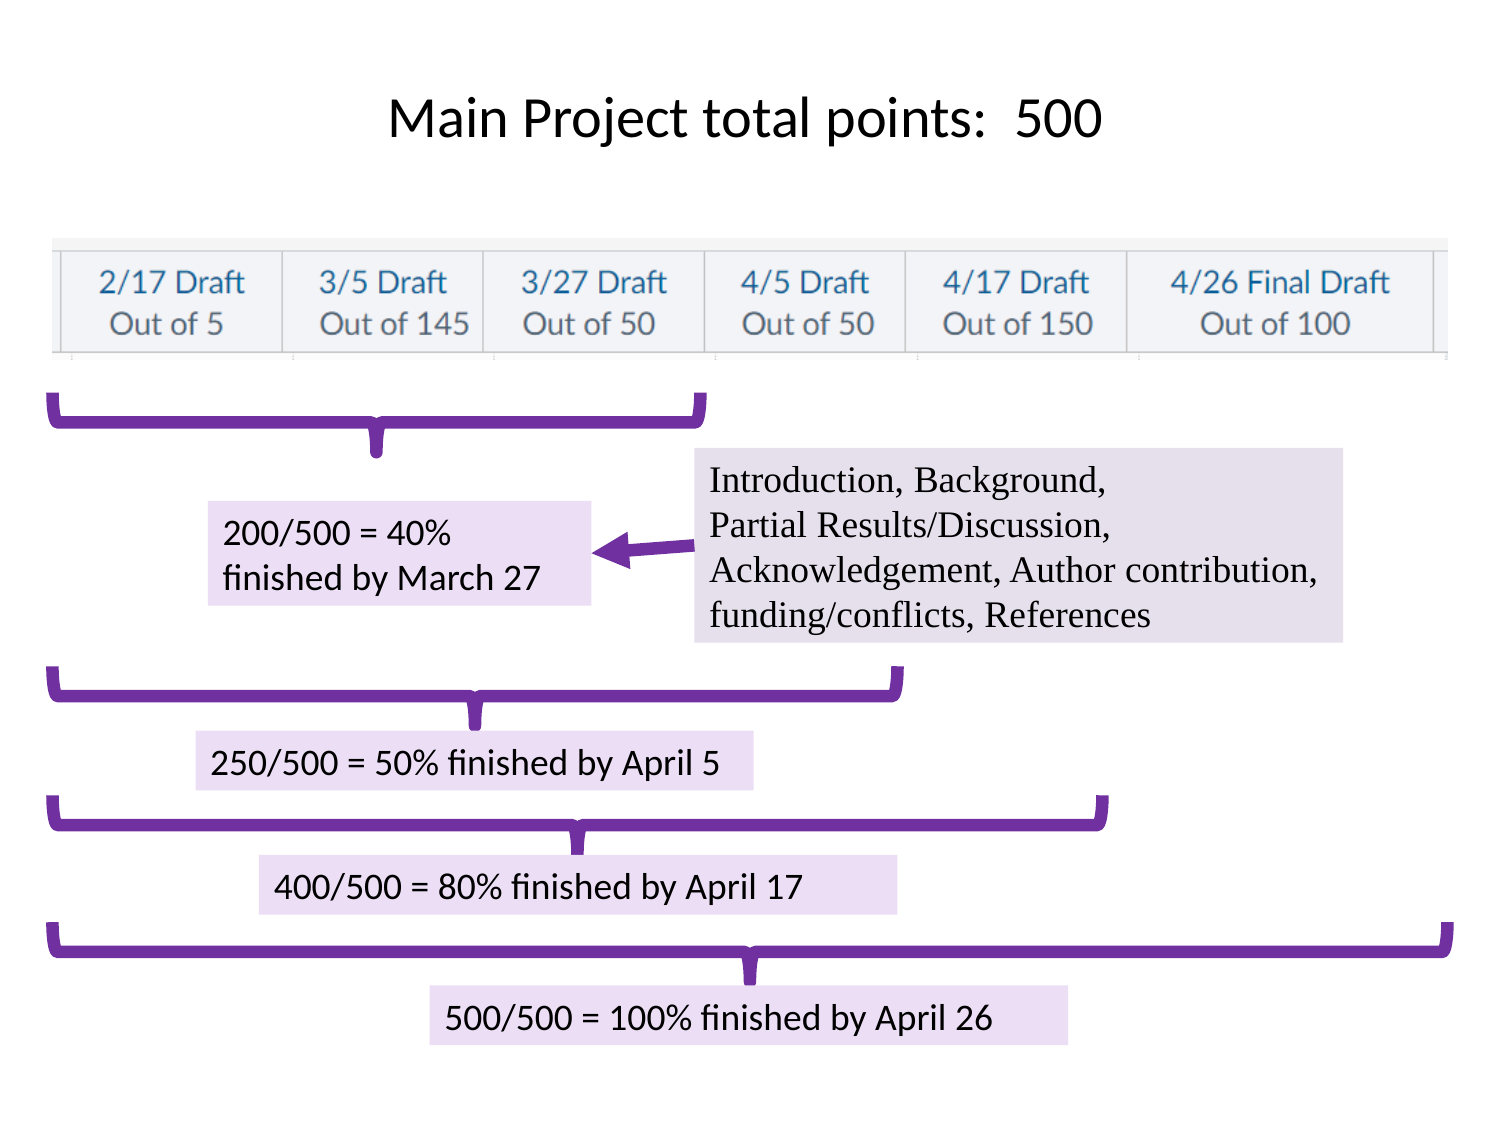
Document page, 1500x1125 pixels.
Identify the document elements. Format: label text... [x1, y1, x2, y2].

text_box Main Project total points: 500 [372, 71, 1129, 157]
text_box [52, 665, 898, 792]
picture [52, 238, 1448, 361]
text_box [52, 794, 1103, 916]
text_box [52, 392, 1346, 646]
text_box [52, 921, 1448, 1047]
